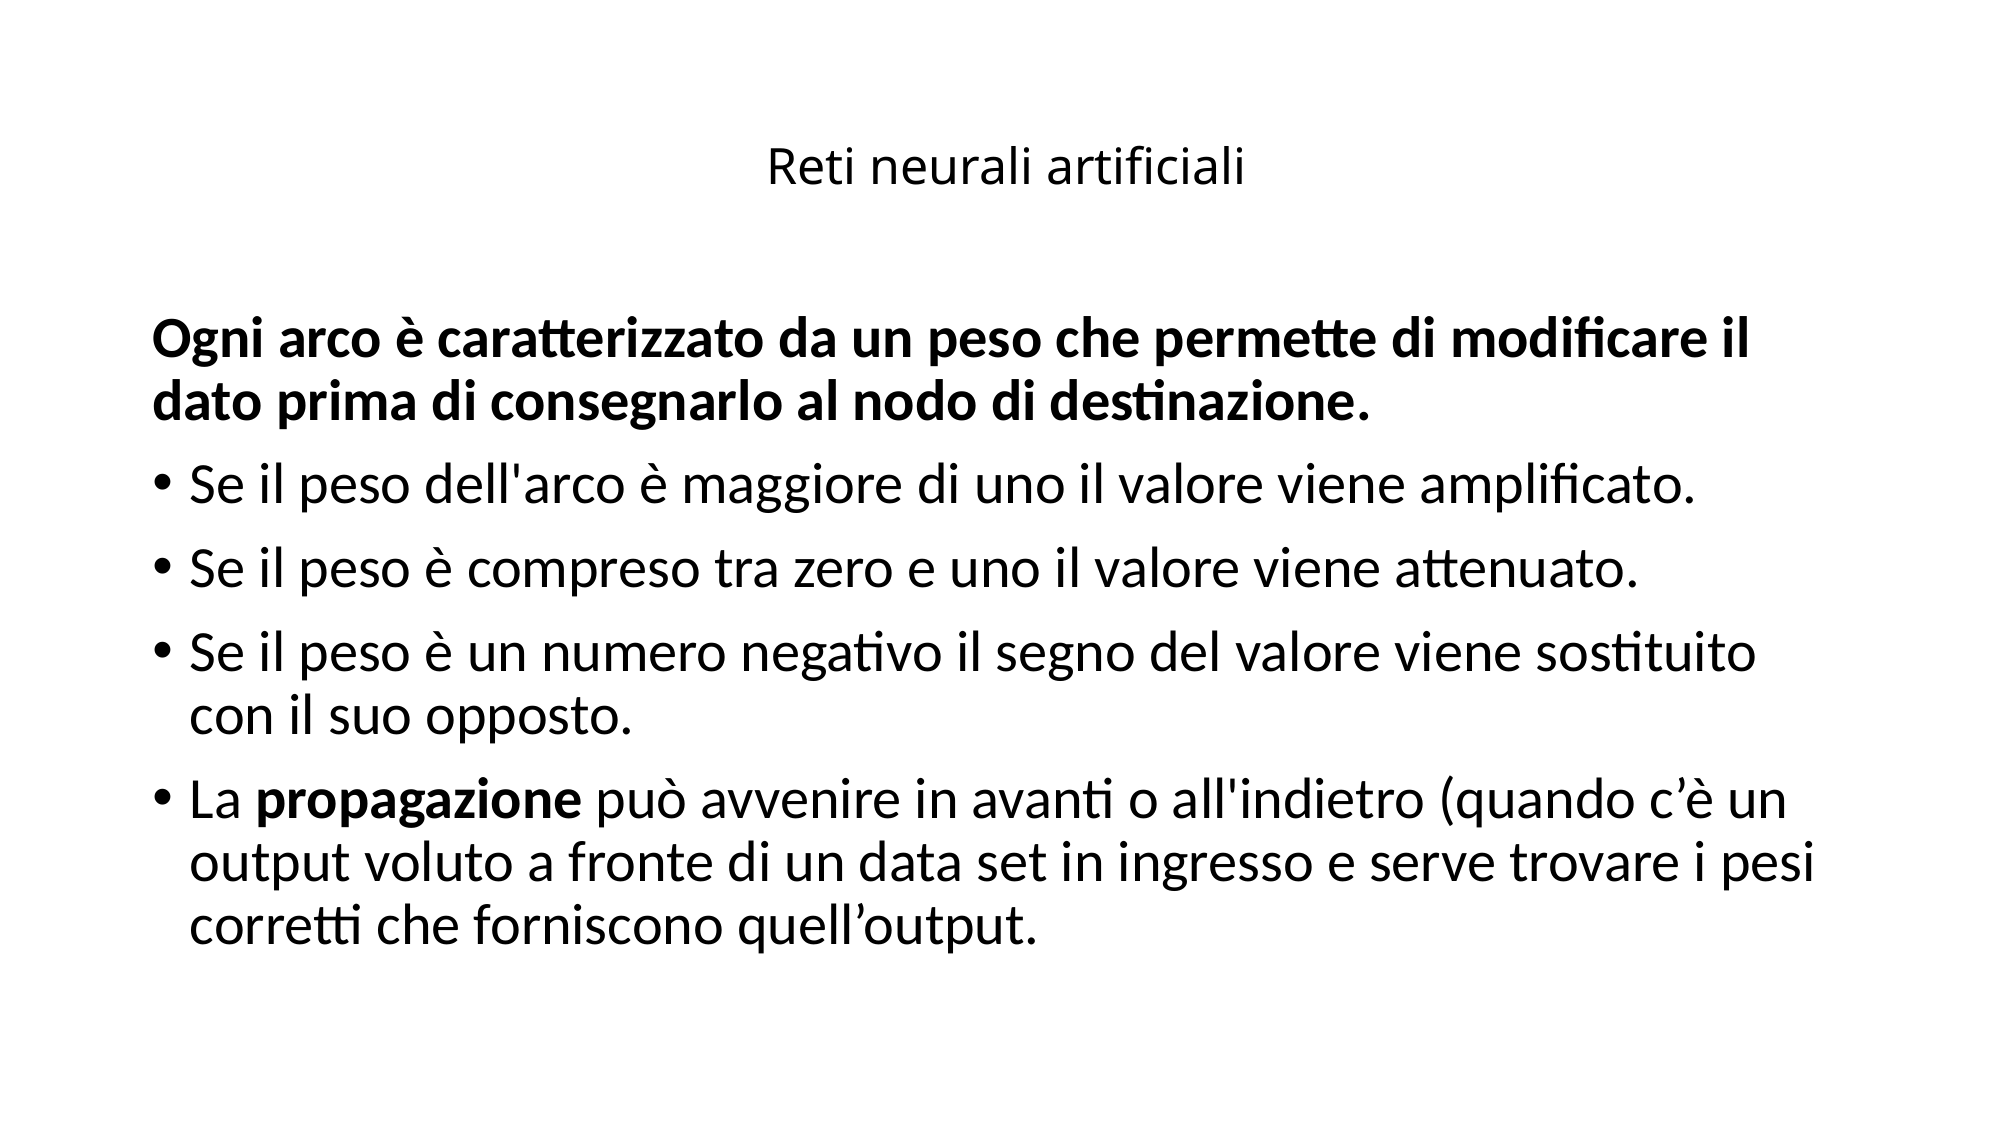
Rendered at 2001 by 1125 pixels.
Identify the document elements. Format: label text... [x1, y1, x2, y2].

title Reti neurali artificiali [137, 59, 1863, 278]
list Ogni arco è caratterizzato da un peso che permette di modificare il dato prima di consegnarlo al nodo di destinazione. Se il peso dell'arco è maggiore di uno il valore viene amplificato. Se il peso è compreso tra zero e uno il valore viene attenuato. Se il peso è un numero negativo il segno del valore viene sostituito con il suo opposto. La propagazione può avvenire in avanti o all'indietro (quando c’è un output voluto a fronte di un data set in ingresso e serve trovare i pesi corretti che forniscono quell’output. [137, 299, 1863, 1014]
